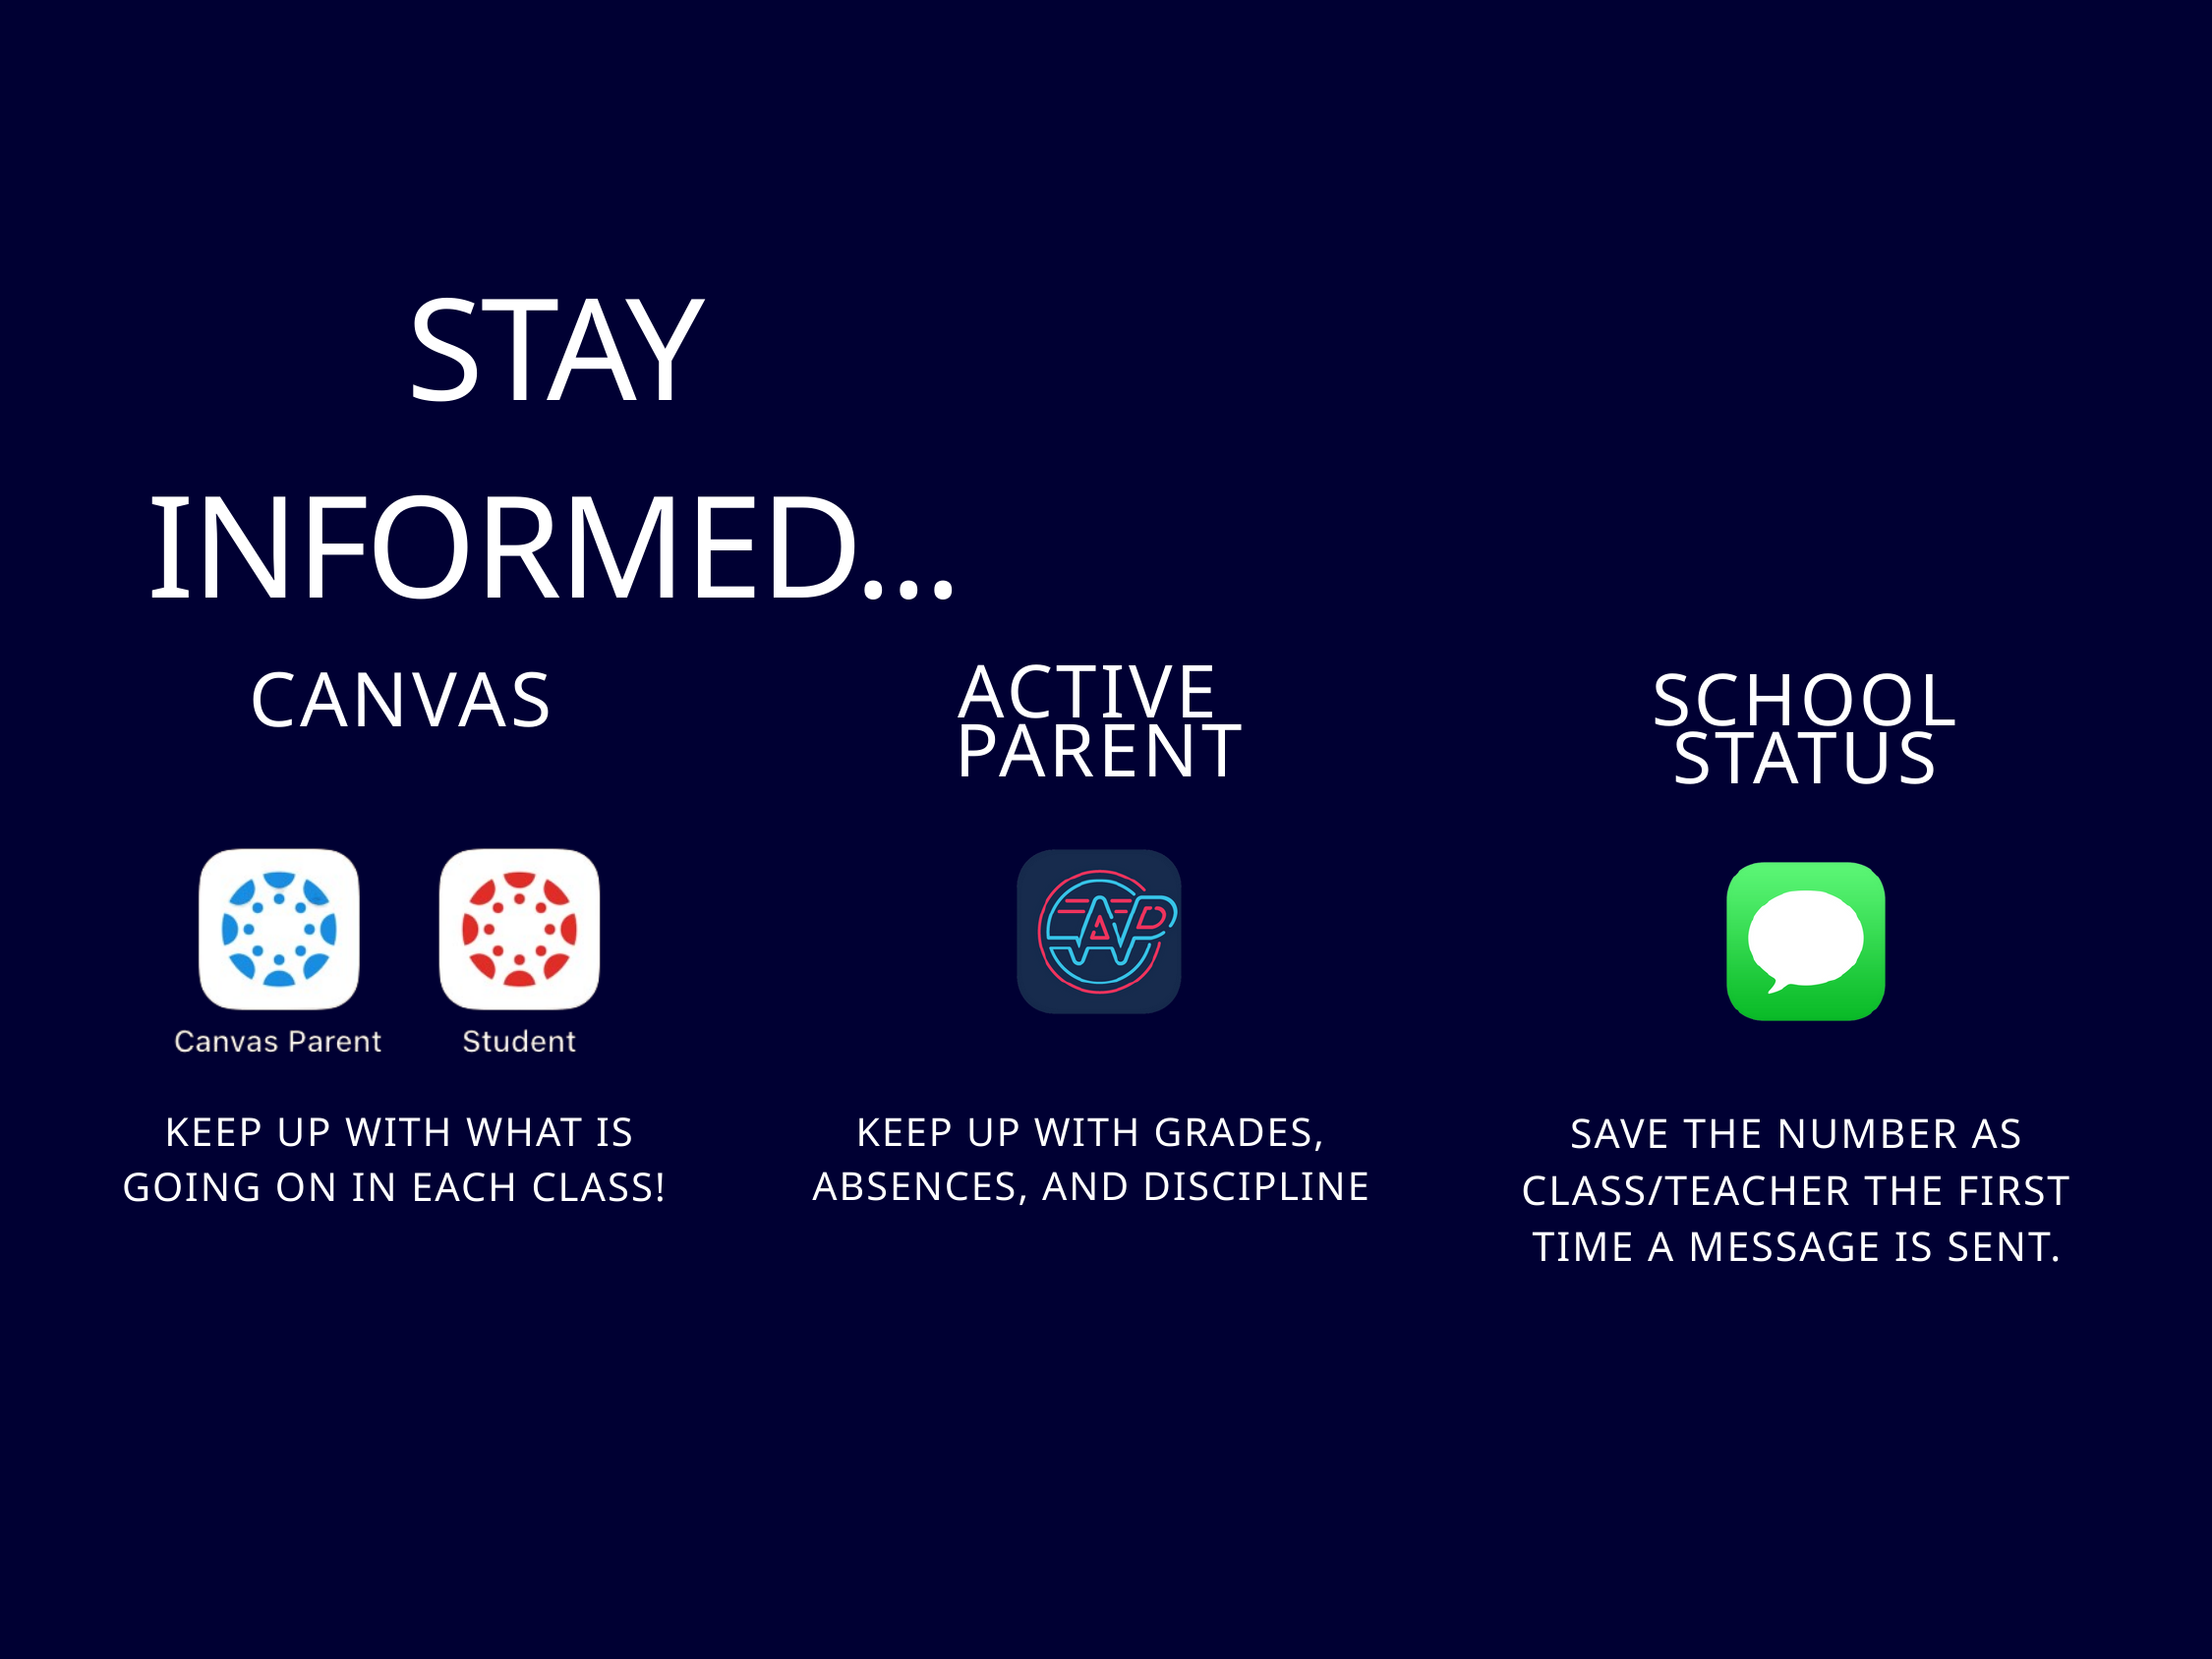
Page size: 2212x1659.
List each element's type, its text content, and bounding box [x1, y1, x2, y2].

text_box CANVAS [226, 636, 574, 742]
text_box SCHOOL STATUS [1640, 682, 1969, 799]
text_box ACTIVE PARENT [934, 672, 1264, 792]
text_box STAY INFORMED... [3, 230, 1106, 626]
text_box [1722, 861, 1887, 1025]
text_box SAVE THE NUMBER AS CLASS/TEACHER THE FIRST TIME A MESSAGE IS SENT. [1495, 1100, 2099, 1270]
text_box KEEP UP WITH GRADES, ABSENCES, AND DISCIPLINE [789, 1099, 1393, 1209]
text_box KEEP UP WITH WHAT IS GOING ON IN EACH CLASS! [113, 1099, 687, 1210]
text_box [1010, 844, 1189, 1017]
text_box [148, 829, 652, 1077]
